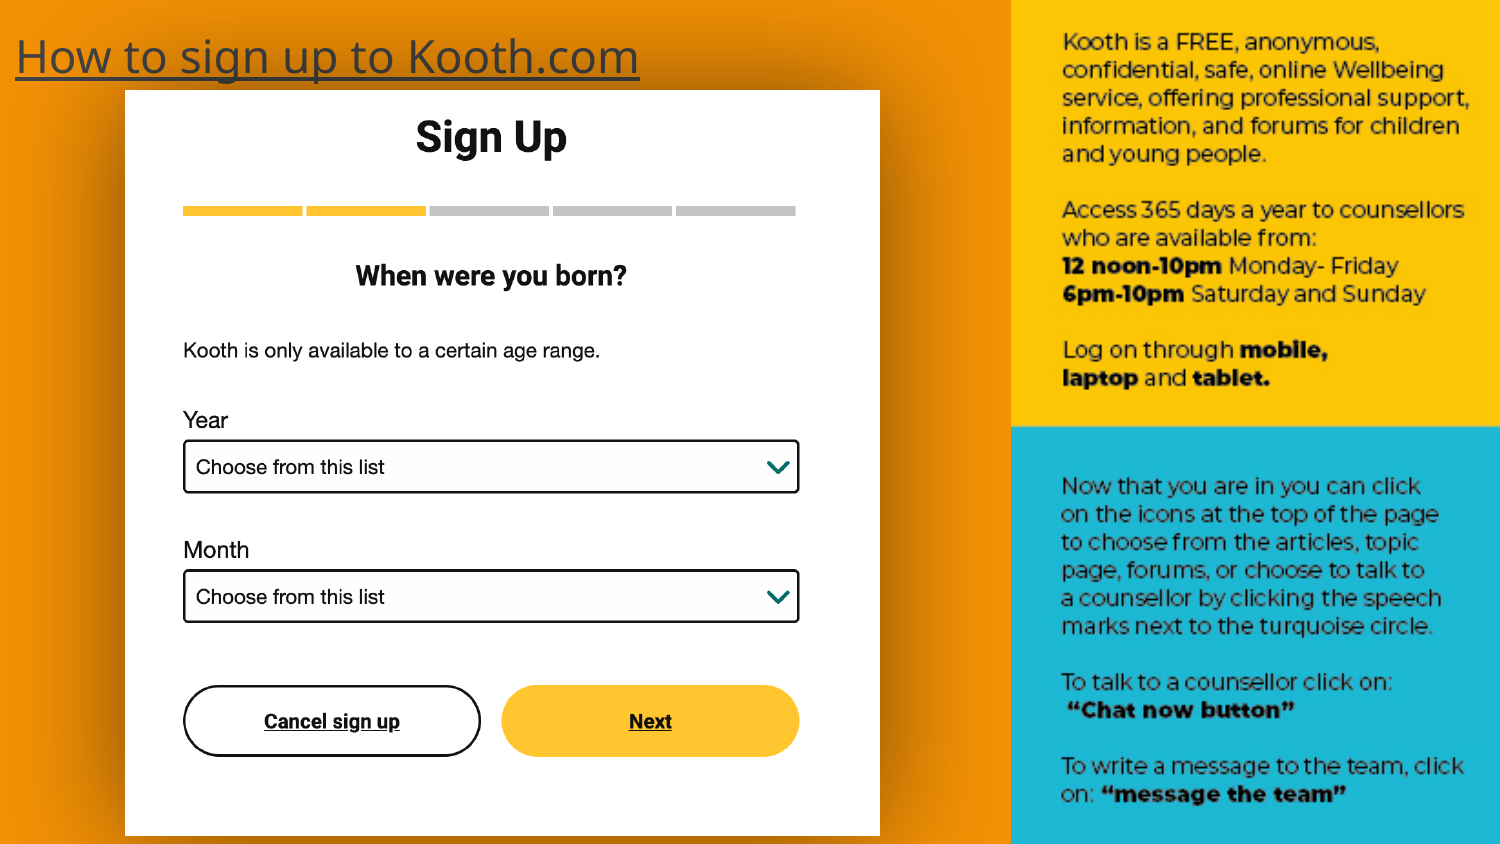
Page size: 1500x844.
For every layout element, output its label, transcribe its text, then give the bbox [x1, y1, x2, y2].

text_box How to sign up to Kooth.com [0, 12, 144, 142]
picture [1010, 0, 1500, 844]
picture [125, 89, 881, 836]
